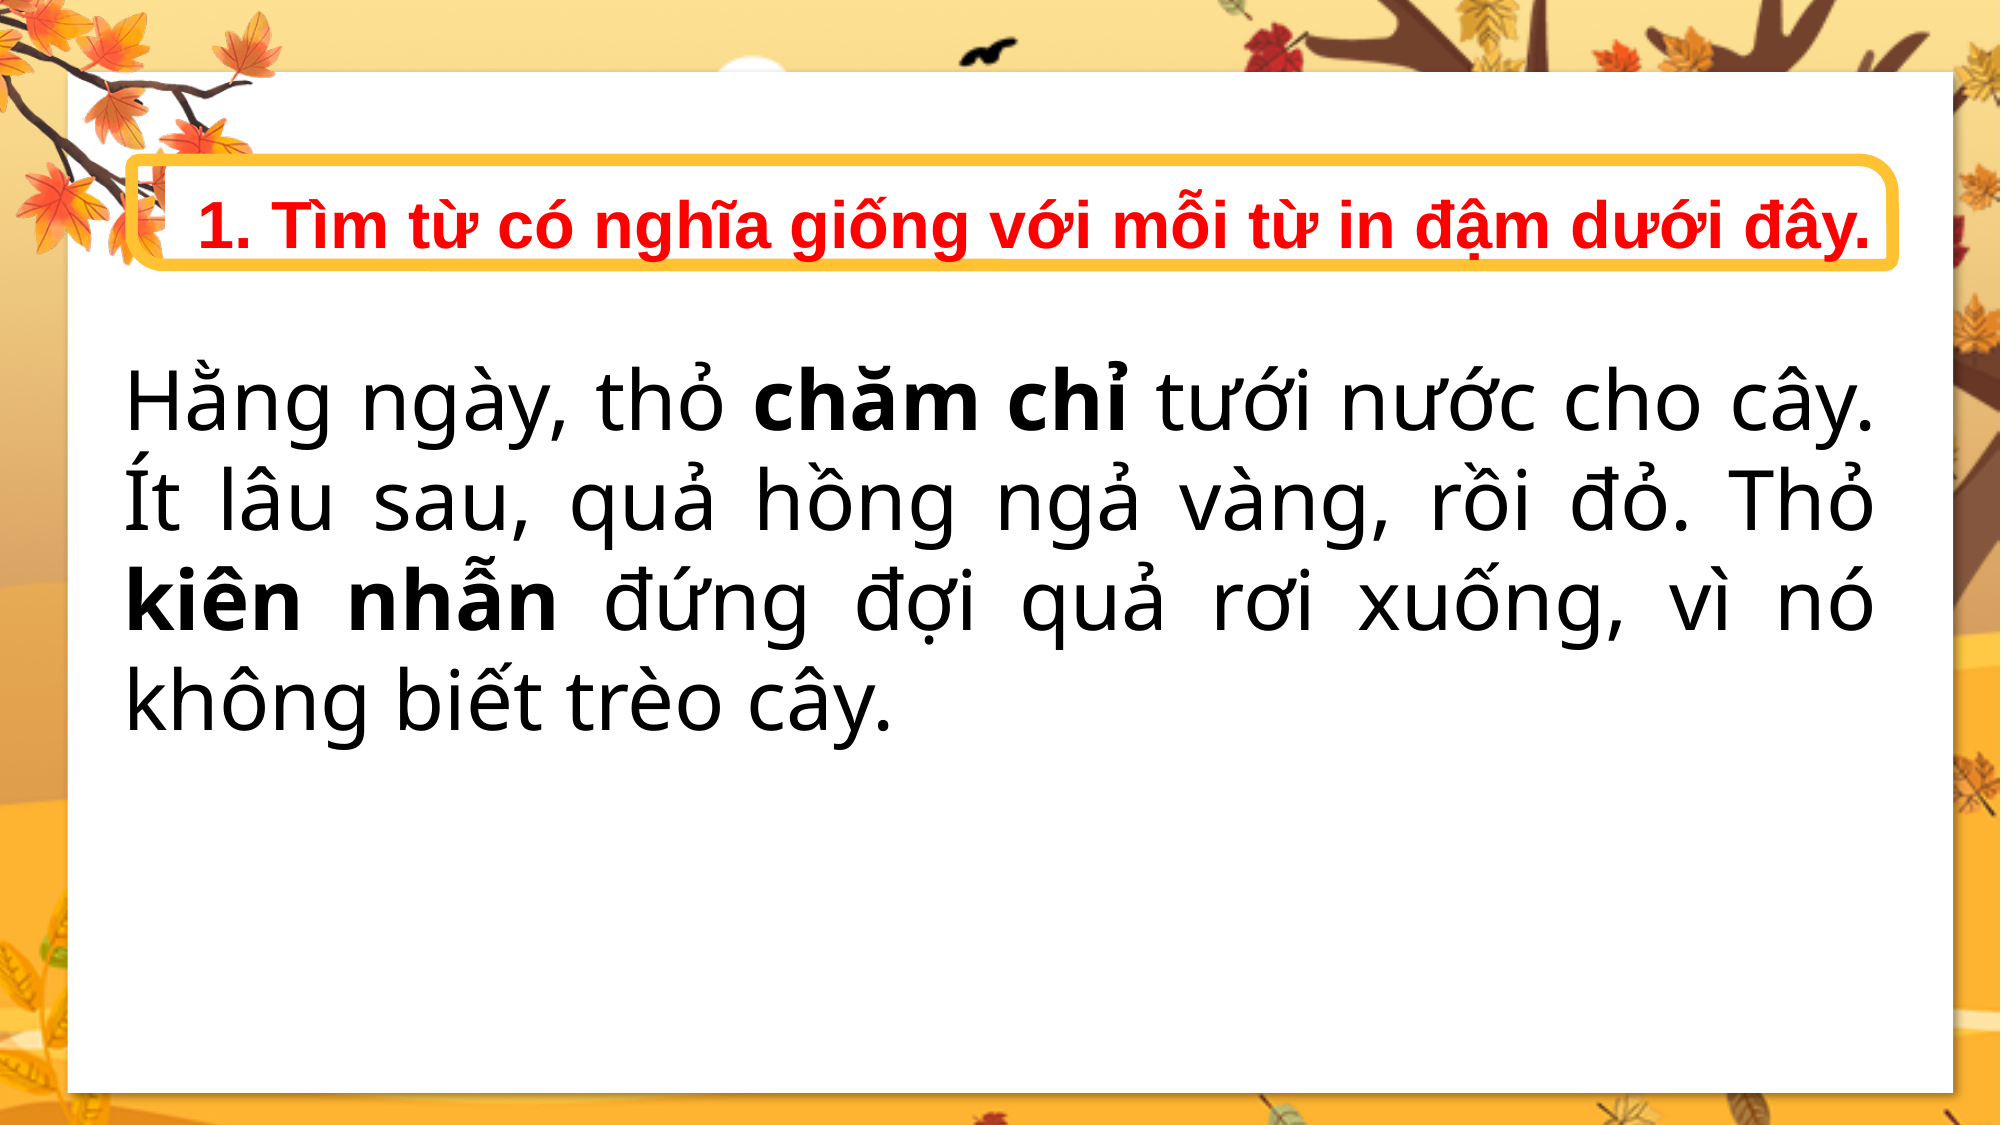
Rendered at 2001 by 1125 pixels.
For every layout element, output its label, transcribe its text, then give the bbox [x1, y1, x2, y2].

picture [0, 0, 2000, 1125]
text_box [131, 159, 1935, 270]
text_box Hằng ngày, thỏ chăm chỉ tưới nước cho cây. Ít lâu sau, quả hồng ngả vàng, rồi đỏ. Thỏ kiên nhẫn đứng đợi quả rơi xuống, vì nó không biết trèo cây. [108, 339, 1893, 755]
